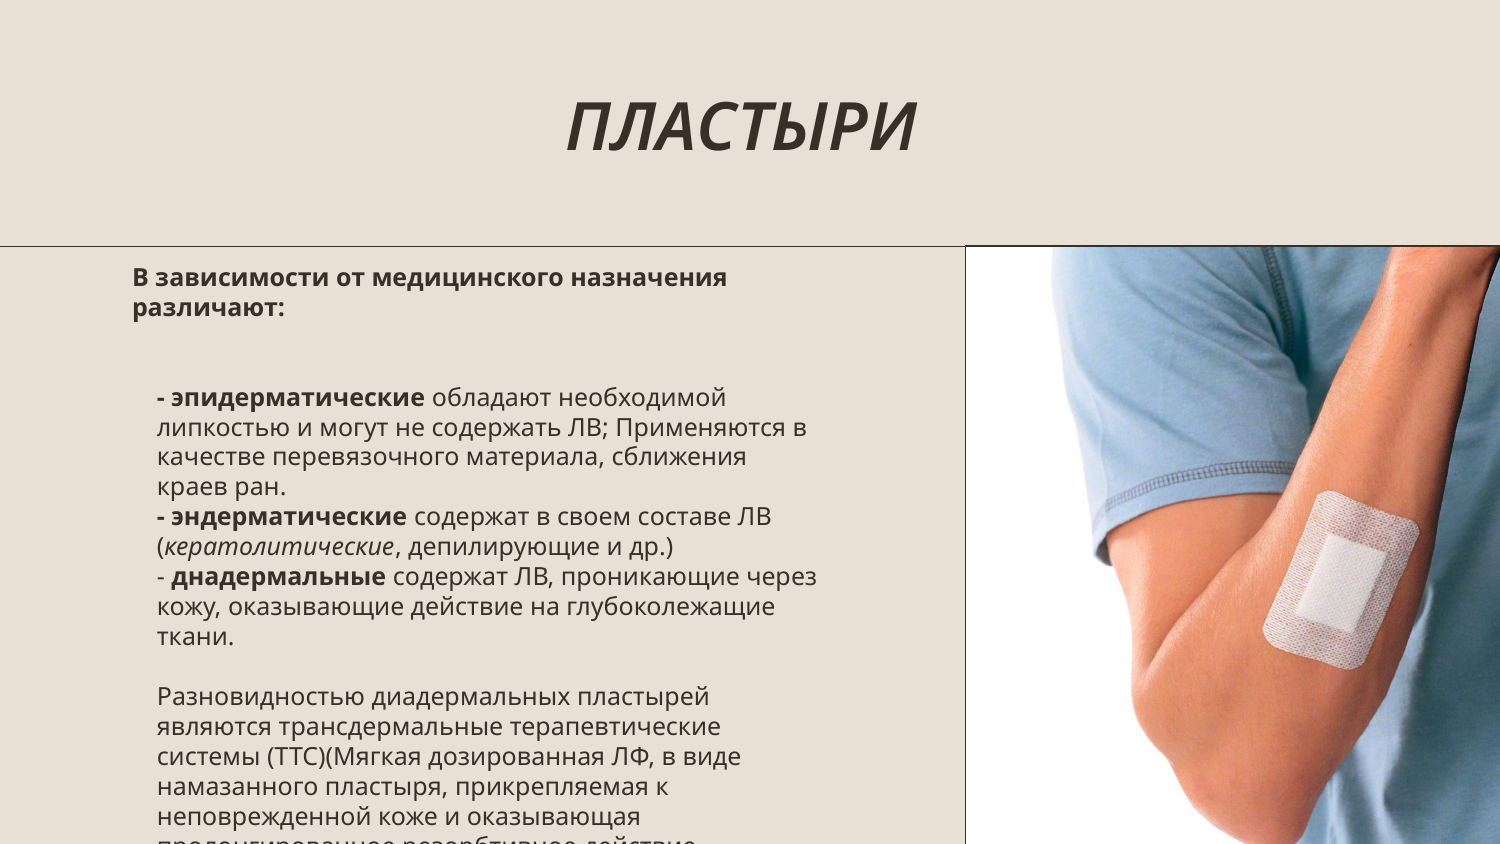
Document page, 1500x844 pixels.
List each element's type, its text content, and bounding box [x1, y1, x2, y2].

picture [965, 246, 1500, 844]
list В зависимости от медицинского назначения различают: - эпидерматические обладают необходимой липкостью и могут не содержать ЛВ; Применяются в качестве перевязочного материала, сближения краев ран. - эндерматические содержат в своем составе ЛВ (кератолитические, депилирующие и др.) - днадермальные содержат ЛВ, проникающие через кожу, оказывающие действие на глубоколежащие ткани. Разновидностью диадермальных пластырей являются трансдермальные терапевтические системы (ТТС)(Мягкая дозированная ЛФ, в виде намазанного пластыря, прикрепляемая к неповрежденной коже и оказывающая пролонгированное резорбтивное действие. [116, 256, 836, 776]
title ПЛАСТЫРИ [116, 68, 1383, 185]
